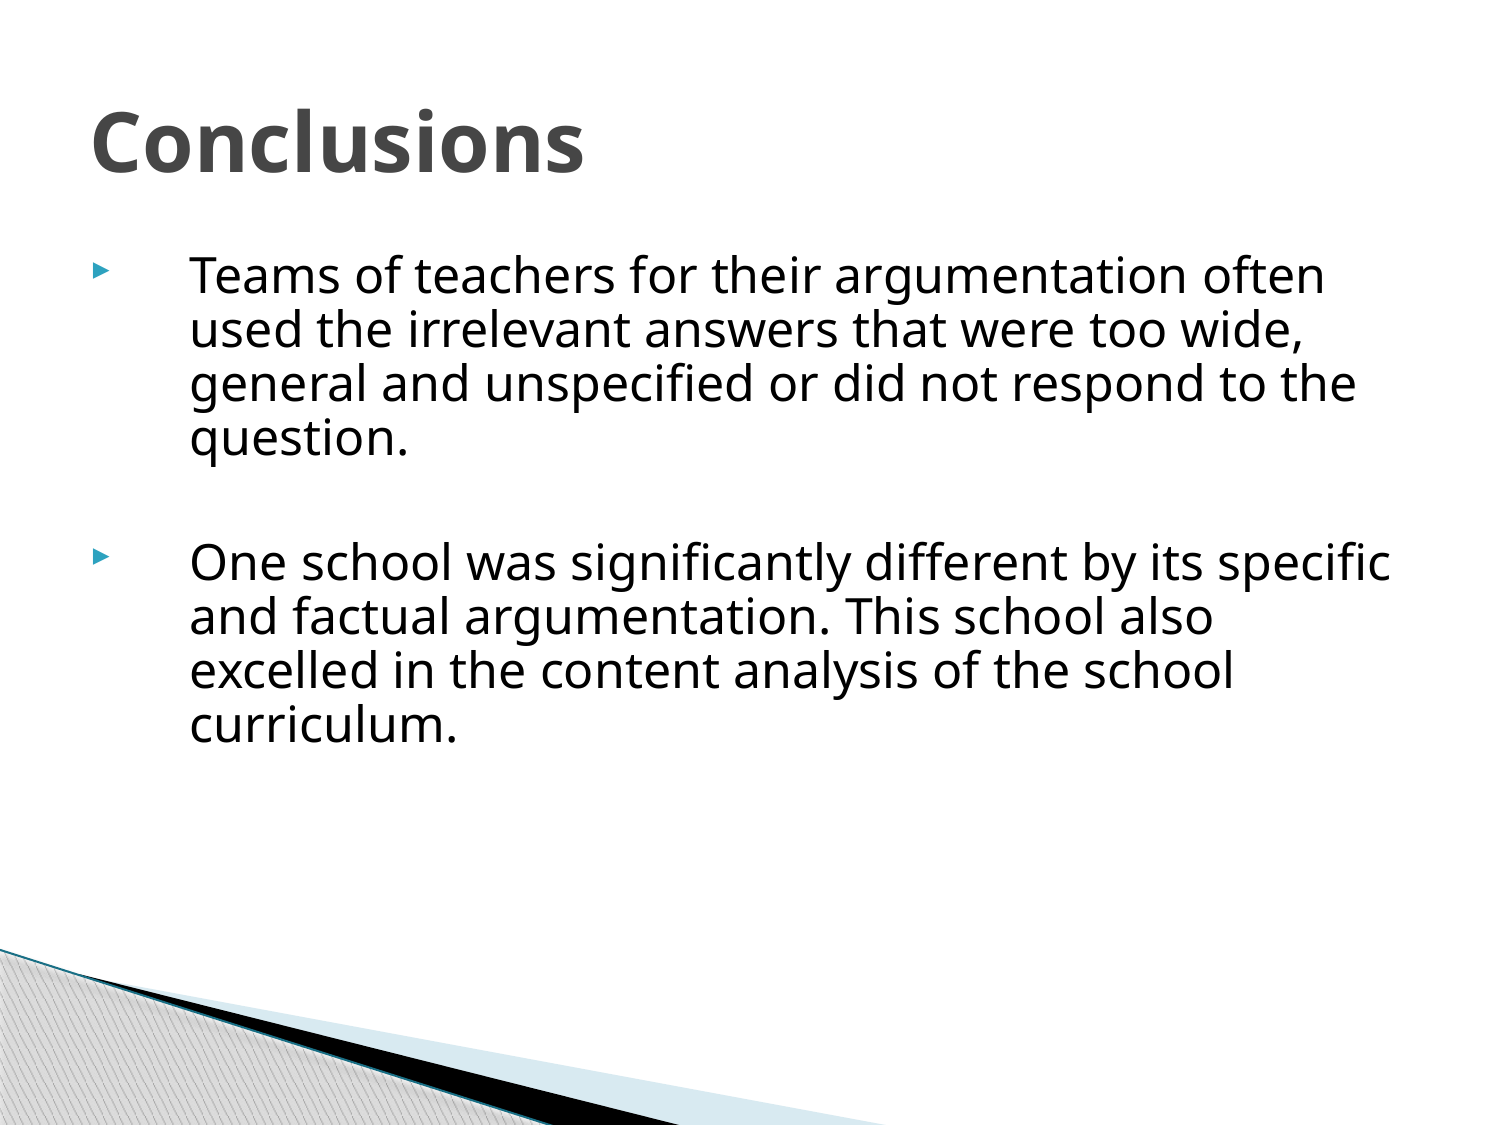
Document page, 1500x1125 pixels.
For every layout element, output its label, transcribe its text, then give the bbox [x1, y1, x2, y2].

title Conclusions [75, 45, 1425, 233]
list Teams of teachers for their argumentation often used the irrelevant answers that were too wide, general and unspecified or did not respond to the question. One school was significantly different by its specific and factual argumentation. This school also excelled in the content analysis of the school curriculum. [74, 242, 1426, 986]
